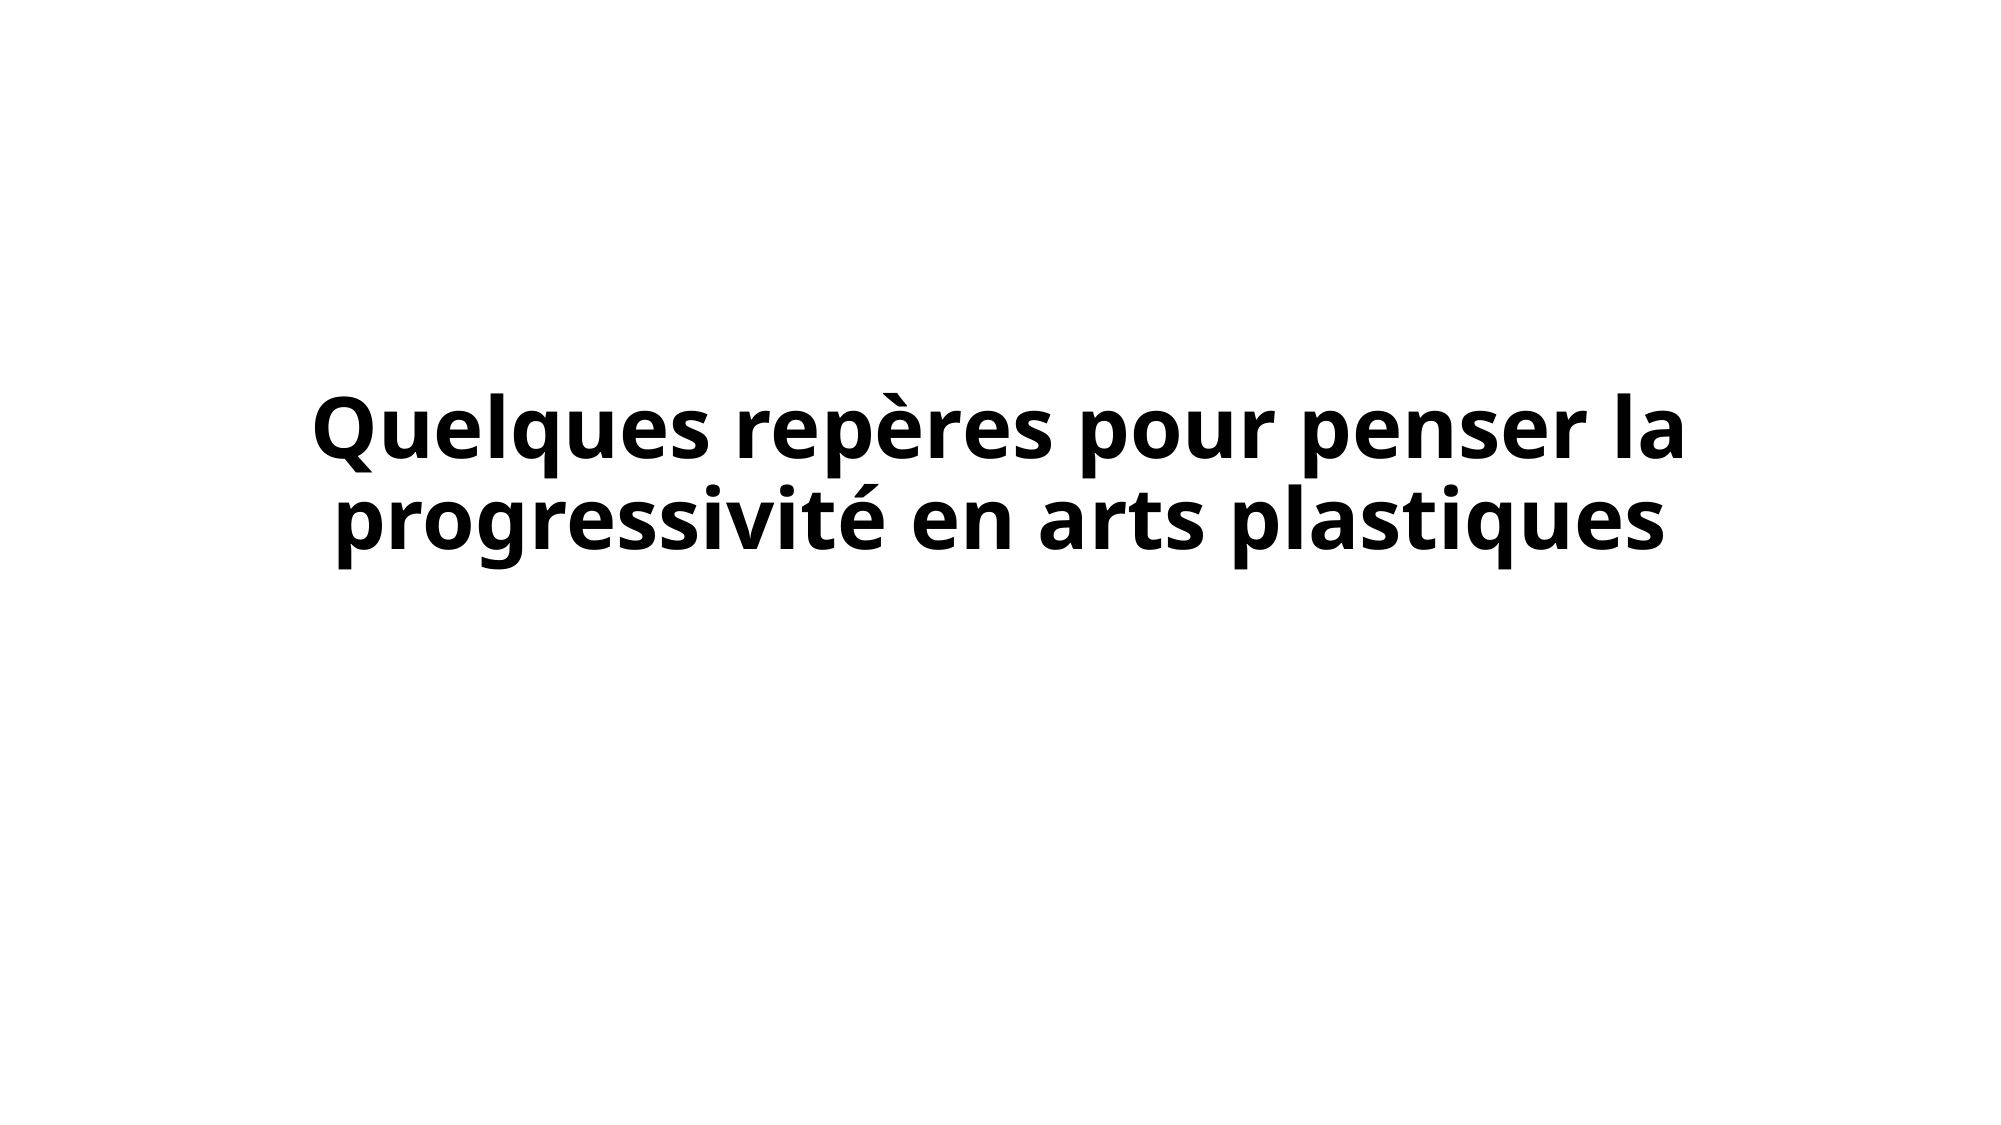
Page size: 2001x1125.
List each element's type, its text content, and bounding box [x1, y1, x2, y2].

title Quelques repères pour penser la progressivité en arts plastiques [249, 321, 1750, 576]
